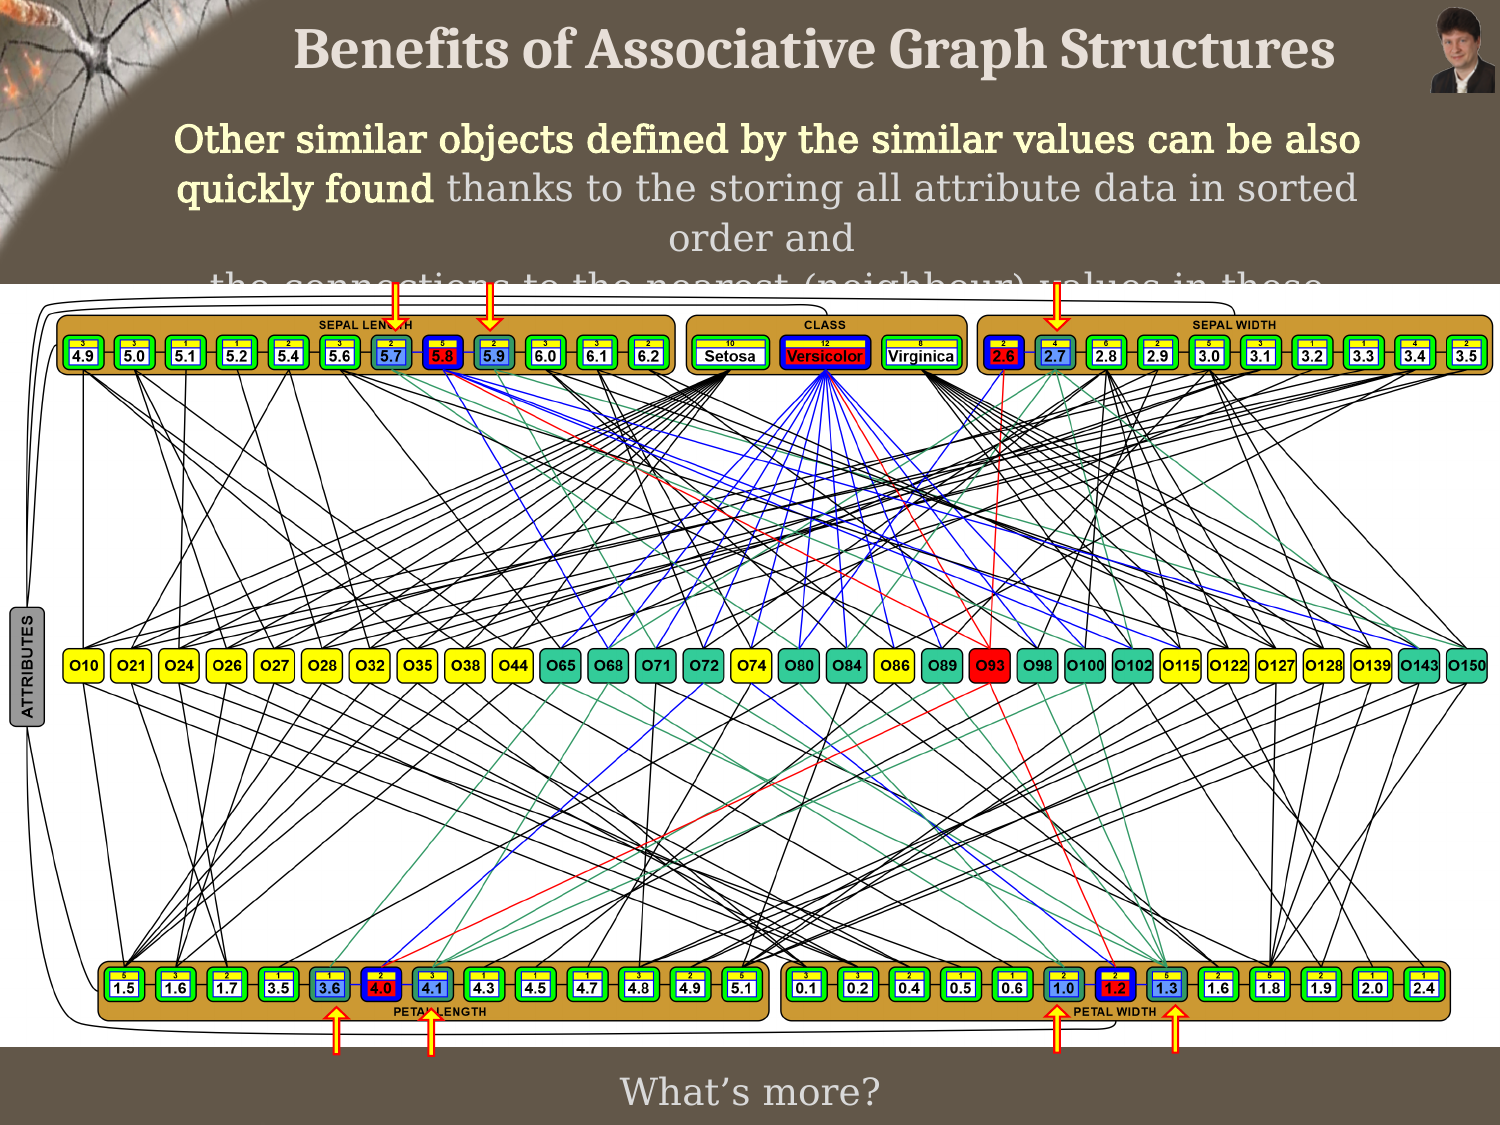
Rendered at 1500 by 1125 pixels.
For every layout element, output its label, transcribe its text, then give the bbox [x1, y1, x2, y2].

text_box What’s more? [5, 1055, 1495, 1121]
text_box [427, 1047, 436, 1057]
title Benefits of Associative Graph Structures [206, 7, 1424, 93]
text_box [1053, 1047, 1061, 1054]
text_box [1171, 1047, 1180, 1054]
picture [0, 0, 1500, 1125]
text_box [332, 1047, 341, 1056]
text_box Other similar objects defined by the similar values can be also quickly found thanks to the storing all attribute data in sorted order and the connections to the nearest (neighbour) values in these orders. [123, 102, 1412, 284]
